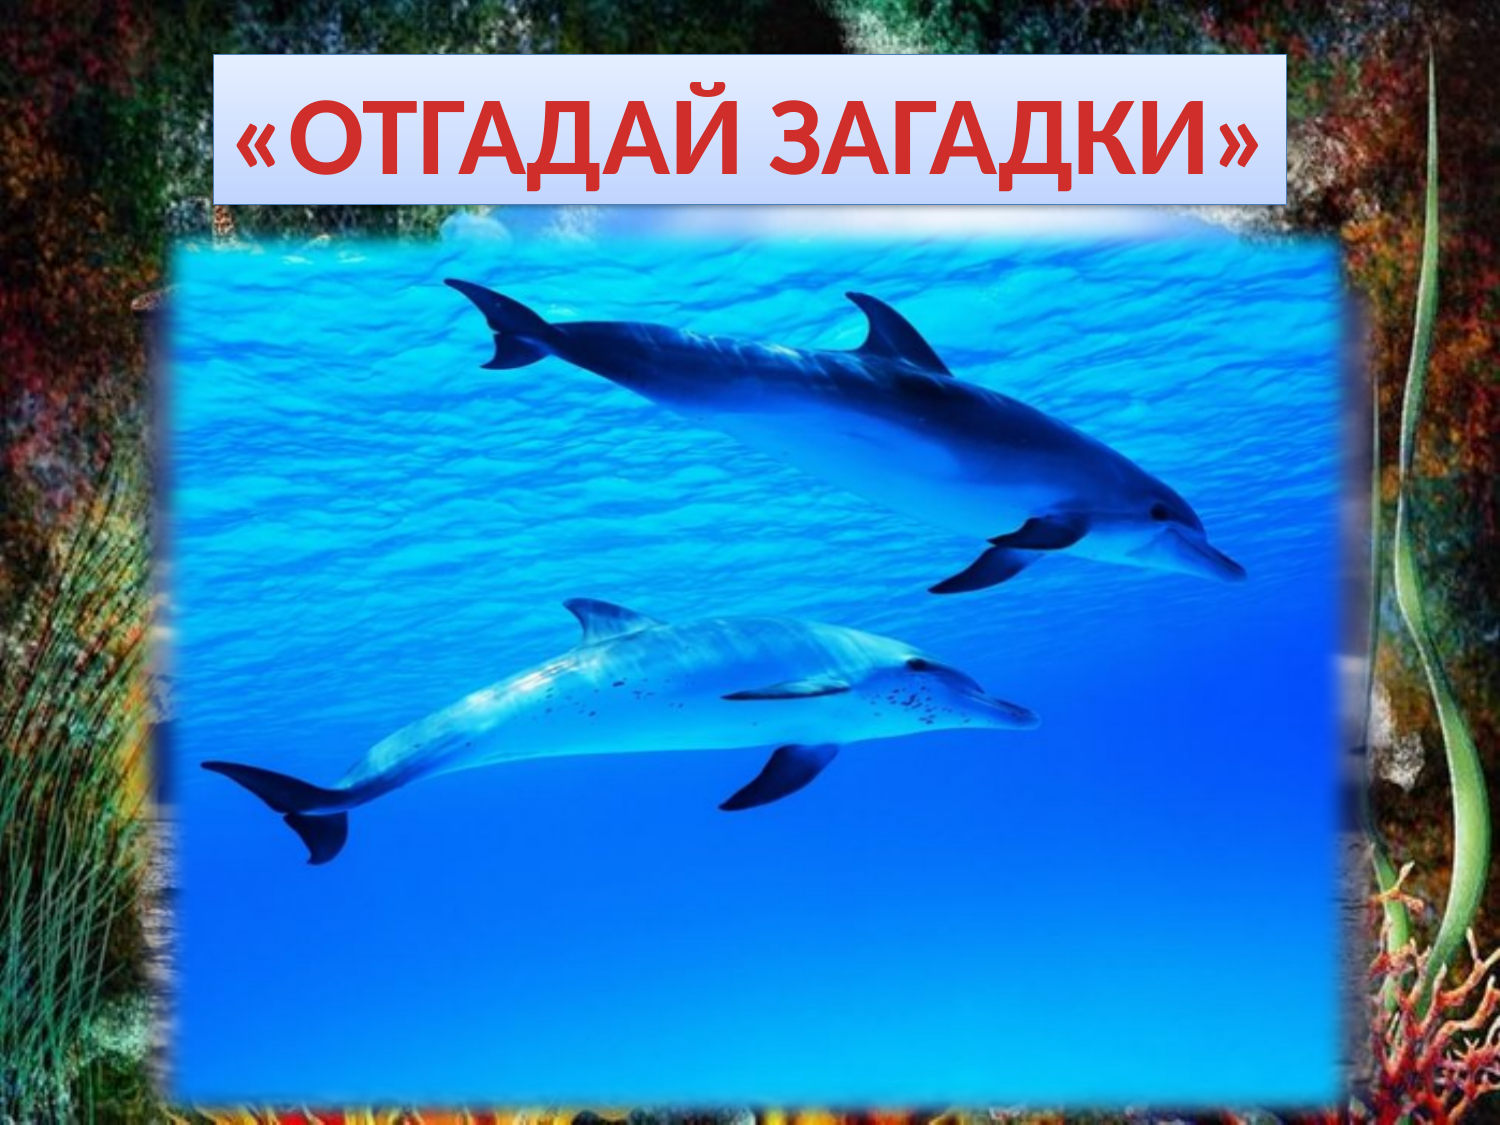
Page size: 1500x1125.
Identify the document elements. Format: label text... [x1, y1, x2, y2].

picture [0, 0, 1500, 1125]
text_box «ОТГАДАЙ ЗАГАДКИ» [213, 54, 1287, 205]
